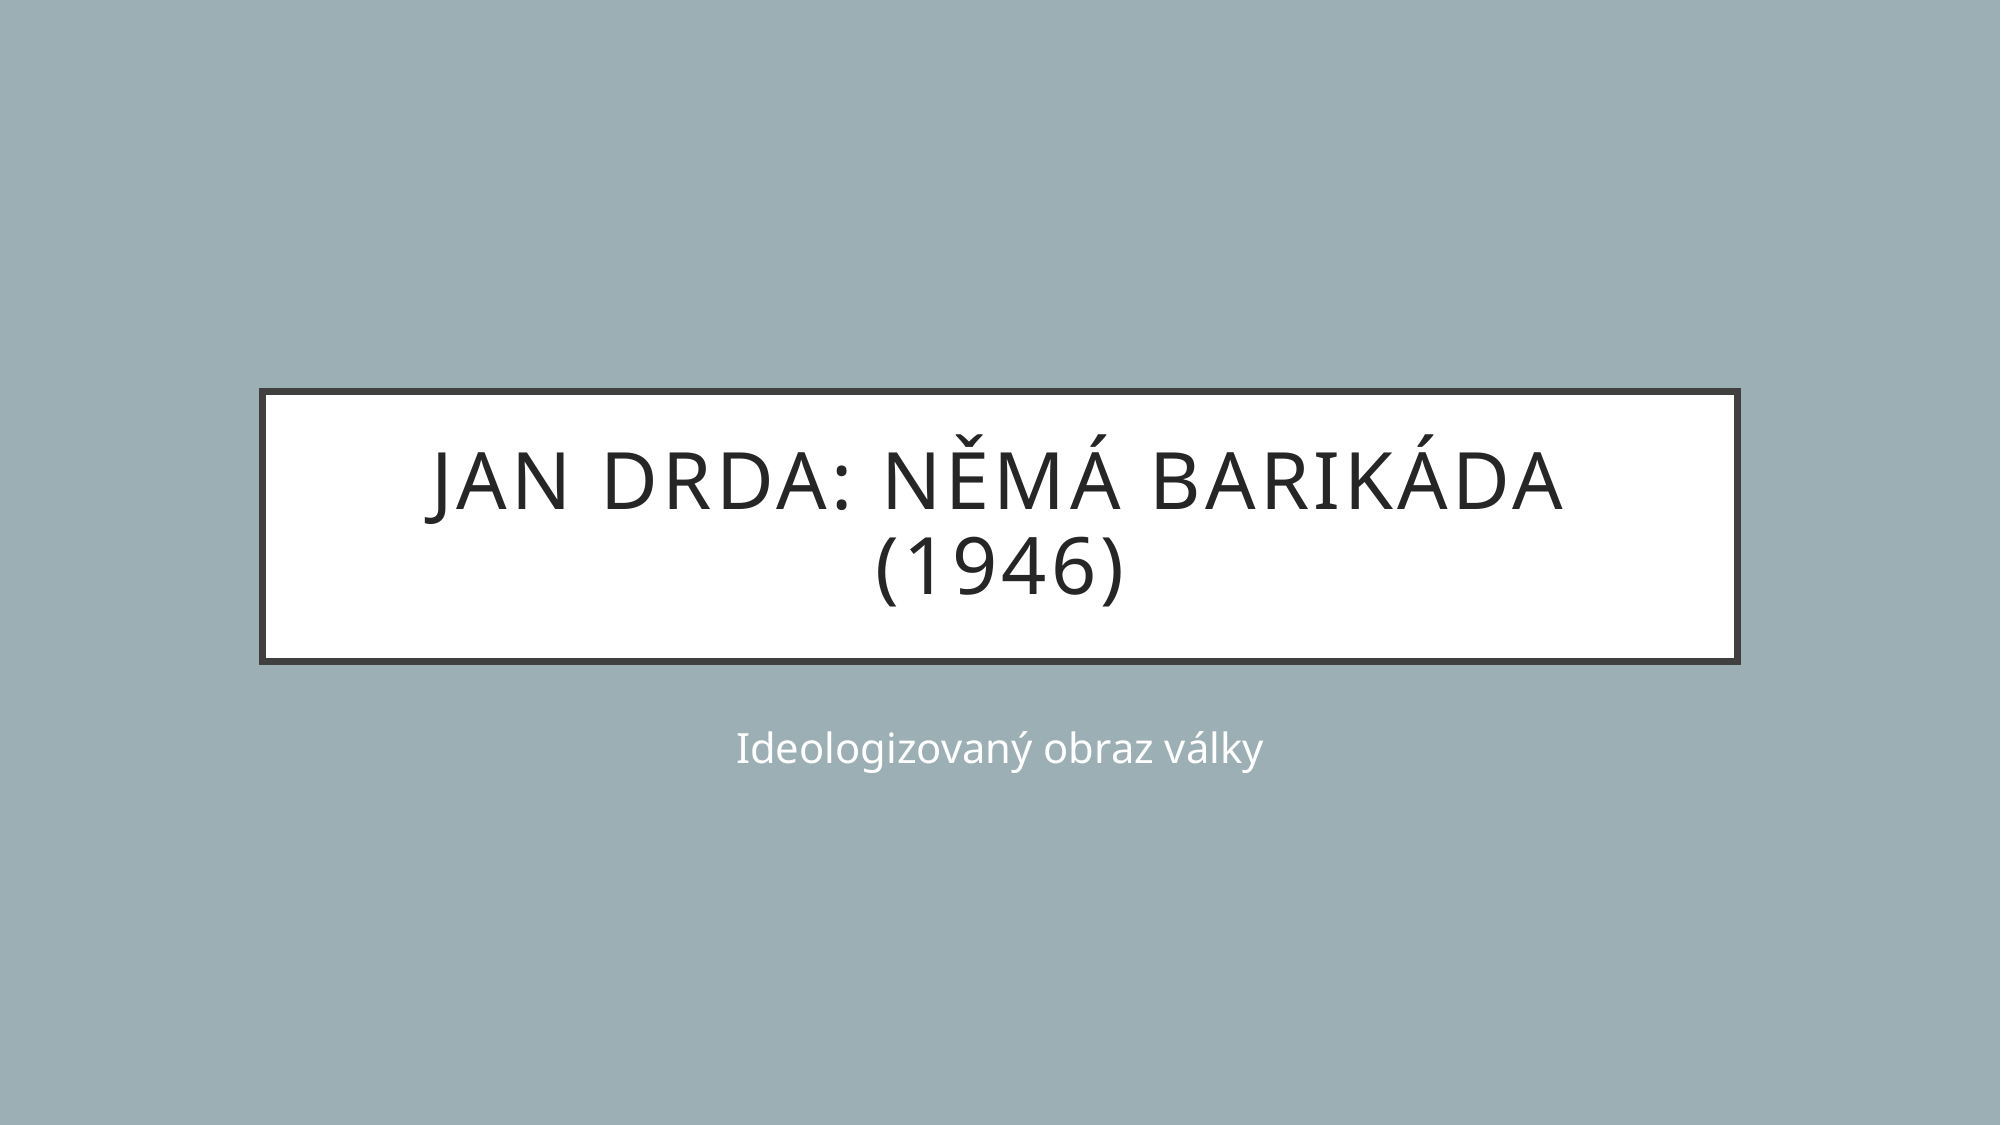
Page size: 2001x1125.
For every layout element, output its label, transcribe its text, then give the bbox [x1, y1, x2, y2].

title Jan Drda: němá Barikáda (1946) [259, 388, 1741, 665]
subtitle Ideologizovaný obraz války [442, 713, 1558, 918]
